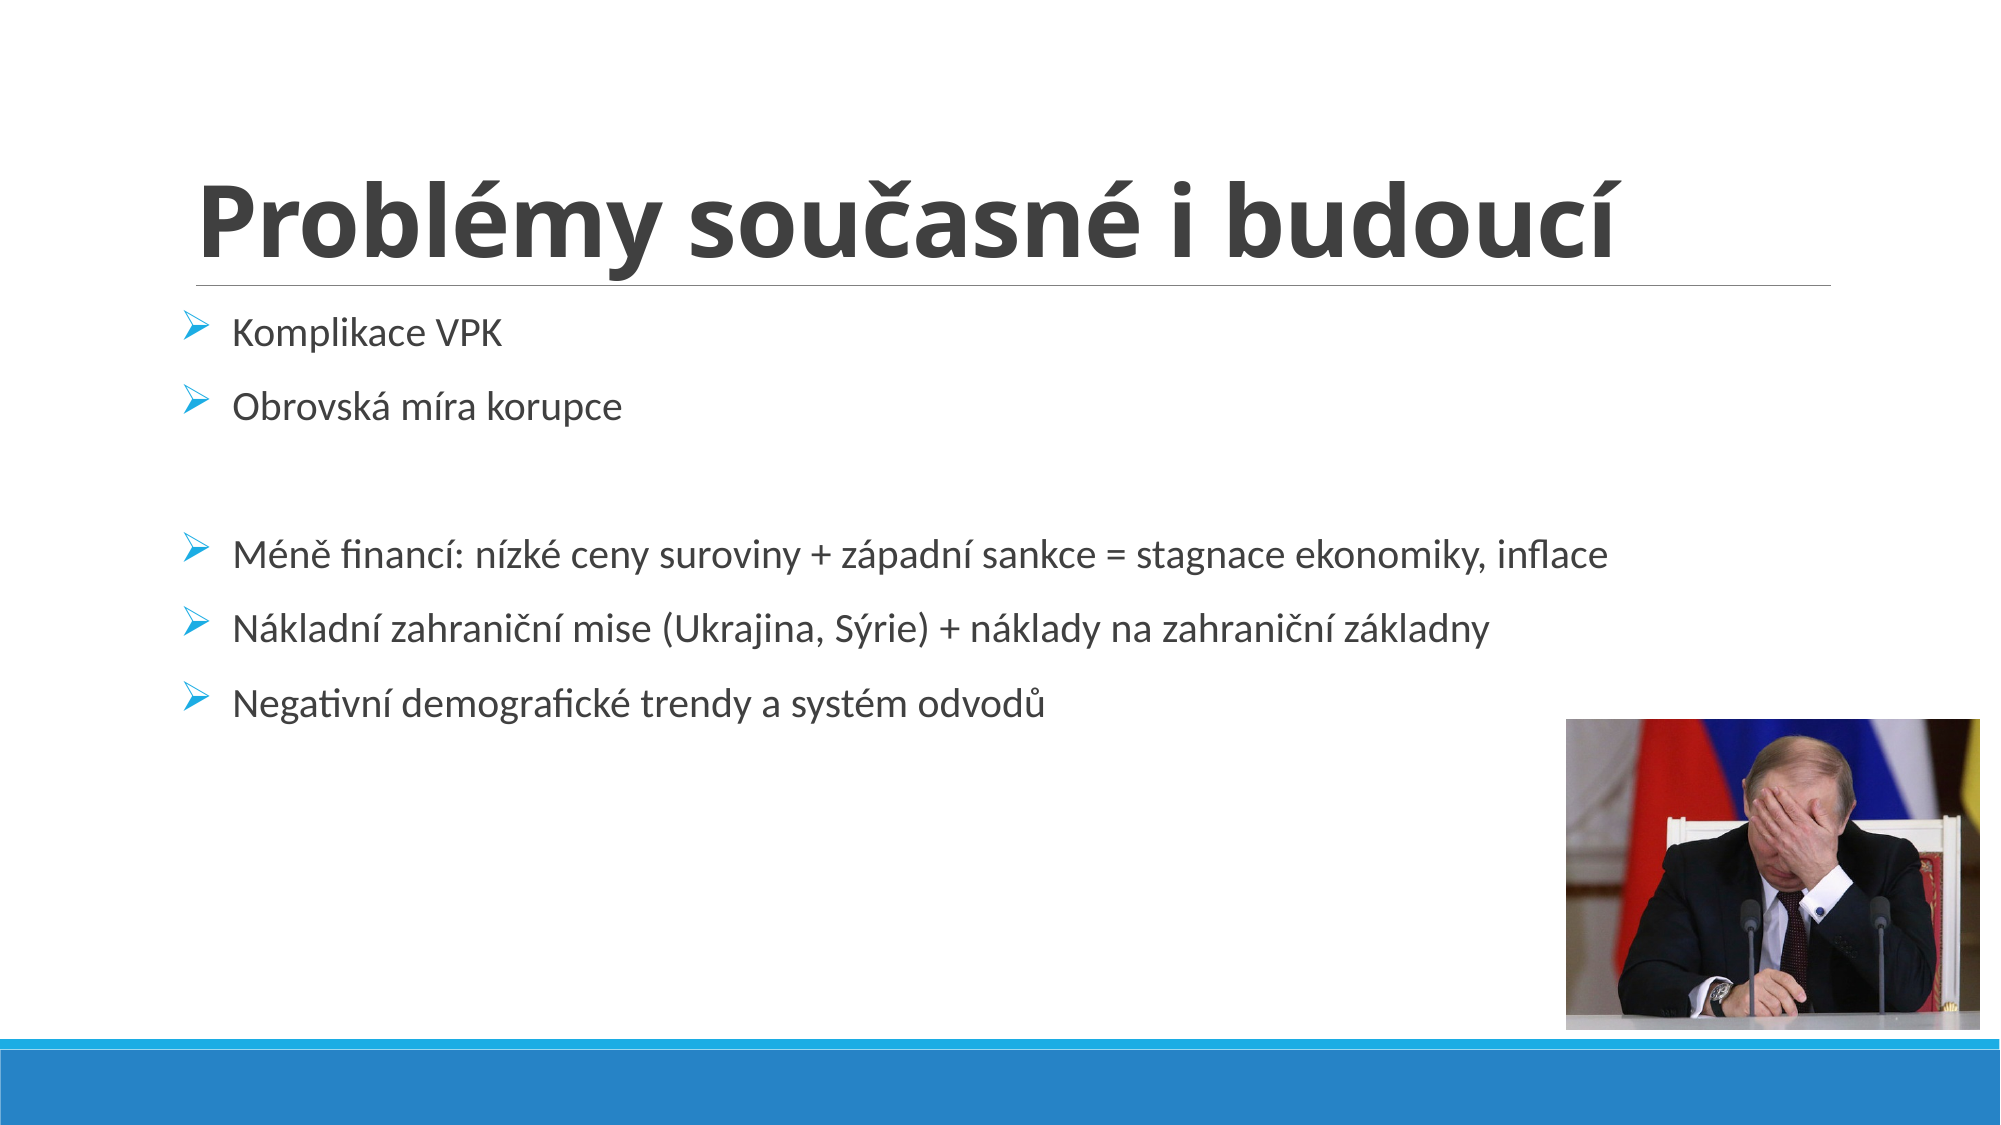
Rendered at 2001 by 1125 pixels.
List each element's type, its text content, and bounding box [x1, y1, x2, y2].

list Komplikace VPK Obrovská míra korupce Méně financí: nízké ceny suroviny + západní sankce = stagnace ekonomiky, inflace Nákladní zahraniční mise (Ukrajina, Sýrie) + náklady na zahraniční základny Negativní demografické trendy a systém odvodů [180, 302, 1830, 963]
title Problémy současné i budoucí [180, 47, 1830, 285]
picture [1565, 718, 1980, 1031]
